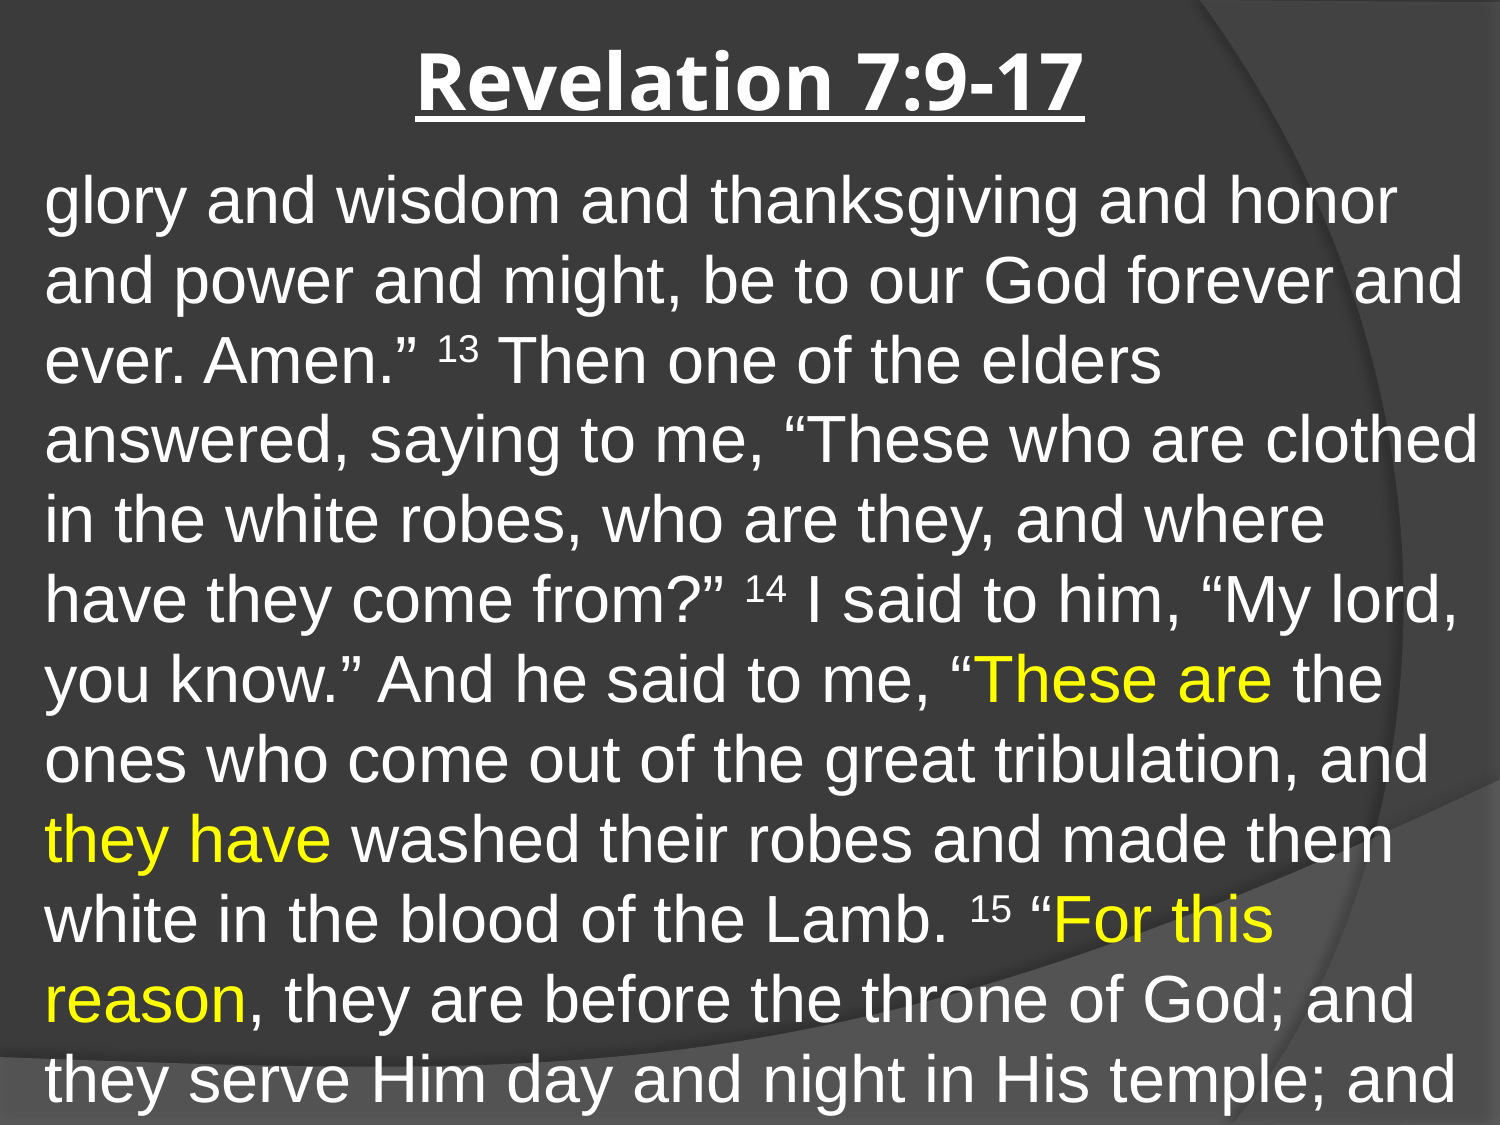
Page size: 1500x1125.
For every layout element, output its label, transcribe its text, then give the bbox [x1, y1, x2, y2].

title Revelation 7:9-17 [37, 7, 1463, 149]
list glory and wisdom and thanksgiving and honor and power and might, be to our God forever and ever. Amen.” 13 Then one of the elders answered, saying to me, “These who are clothed in the white robes, who are they, and where have they come from?” 14 I said to him, “My lord, you know.” And he said to me, “These are the ones who come out of the great tribulation, and they have washed their robes and made them white in the blood of the Lamb. 15 “For this reason, they are before the throne of God; and they serve Him day and night in His temple; and [29, 149, 1500, 1125]
